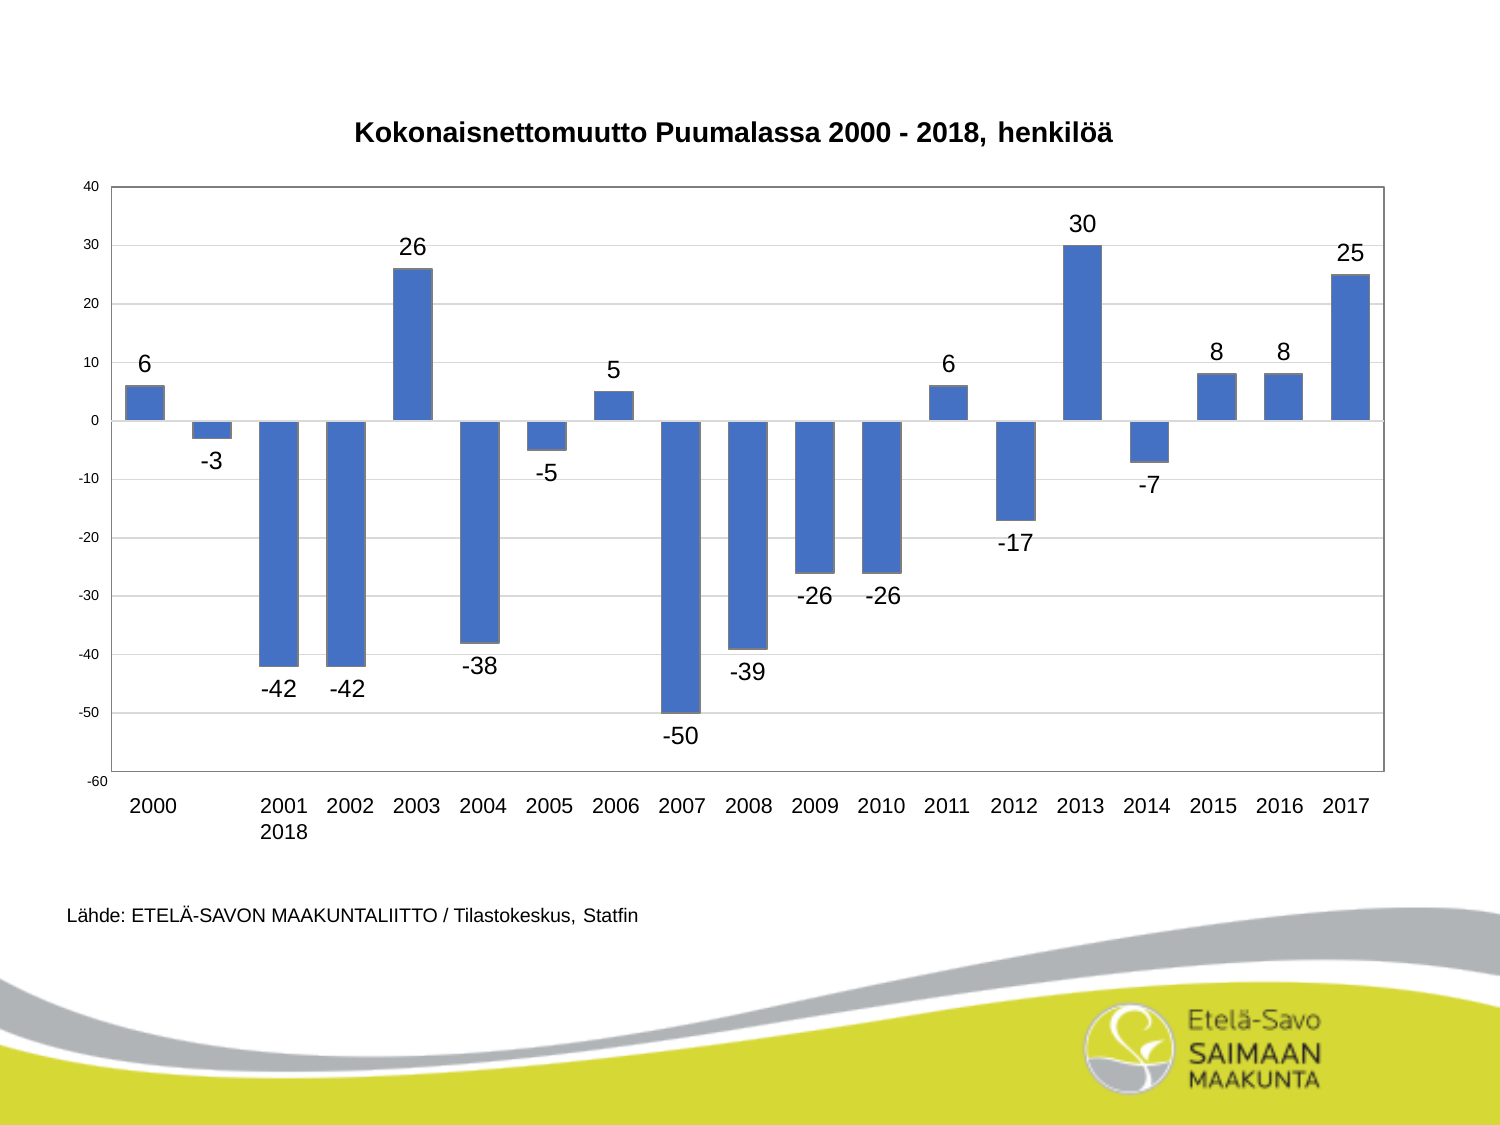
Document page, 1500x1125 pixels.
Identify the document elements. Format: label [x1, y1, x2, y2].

text_box [64, 113, 1385, 904]
picture [0, 891, 1500, 1125]
